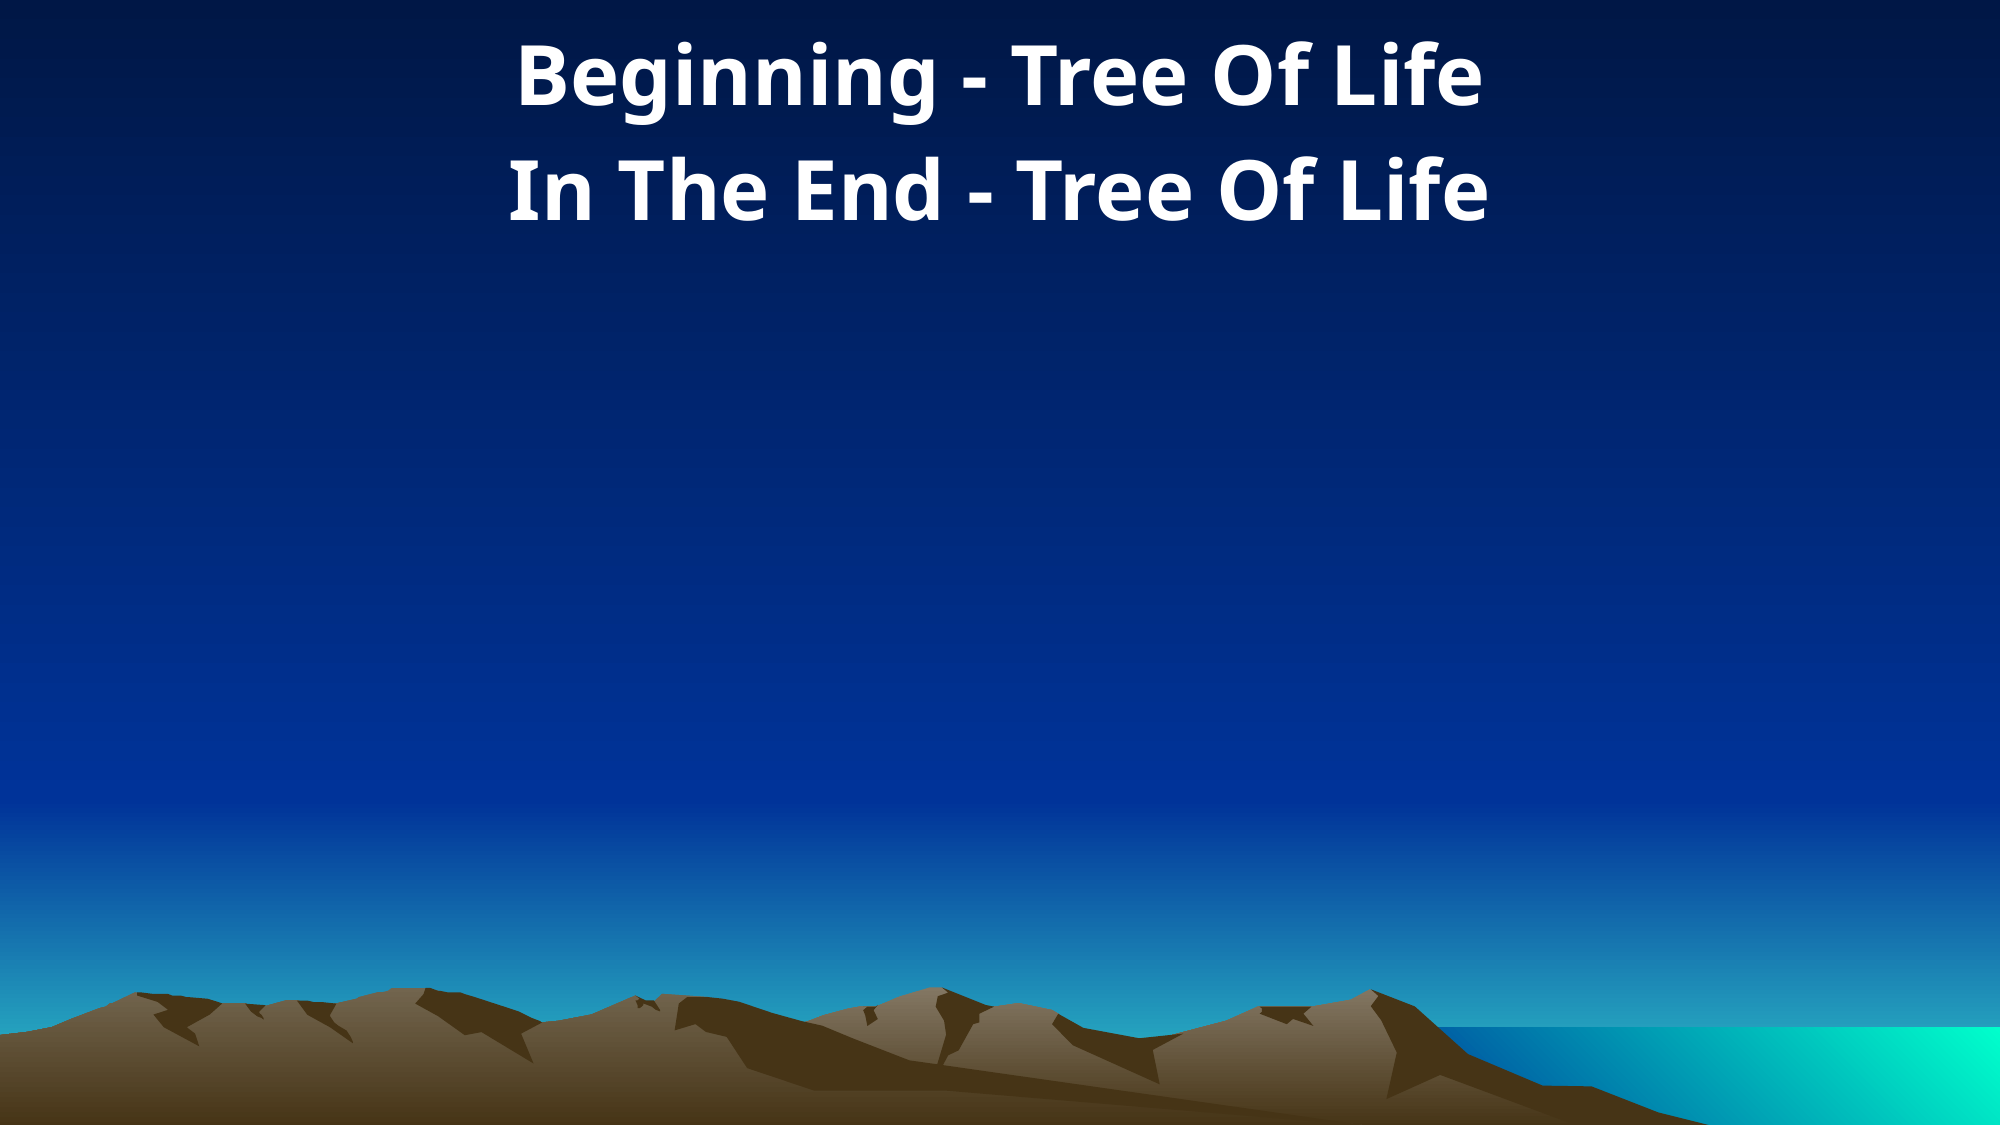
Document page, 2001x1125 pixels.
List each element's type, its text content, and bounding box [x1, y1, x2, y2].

text_box Beginning - Tree Of Life In The End - Tree Of Life [0, 0, 2000, 900]
